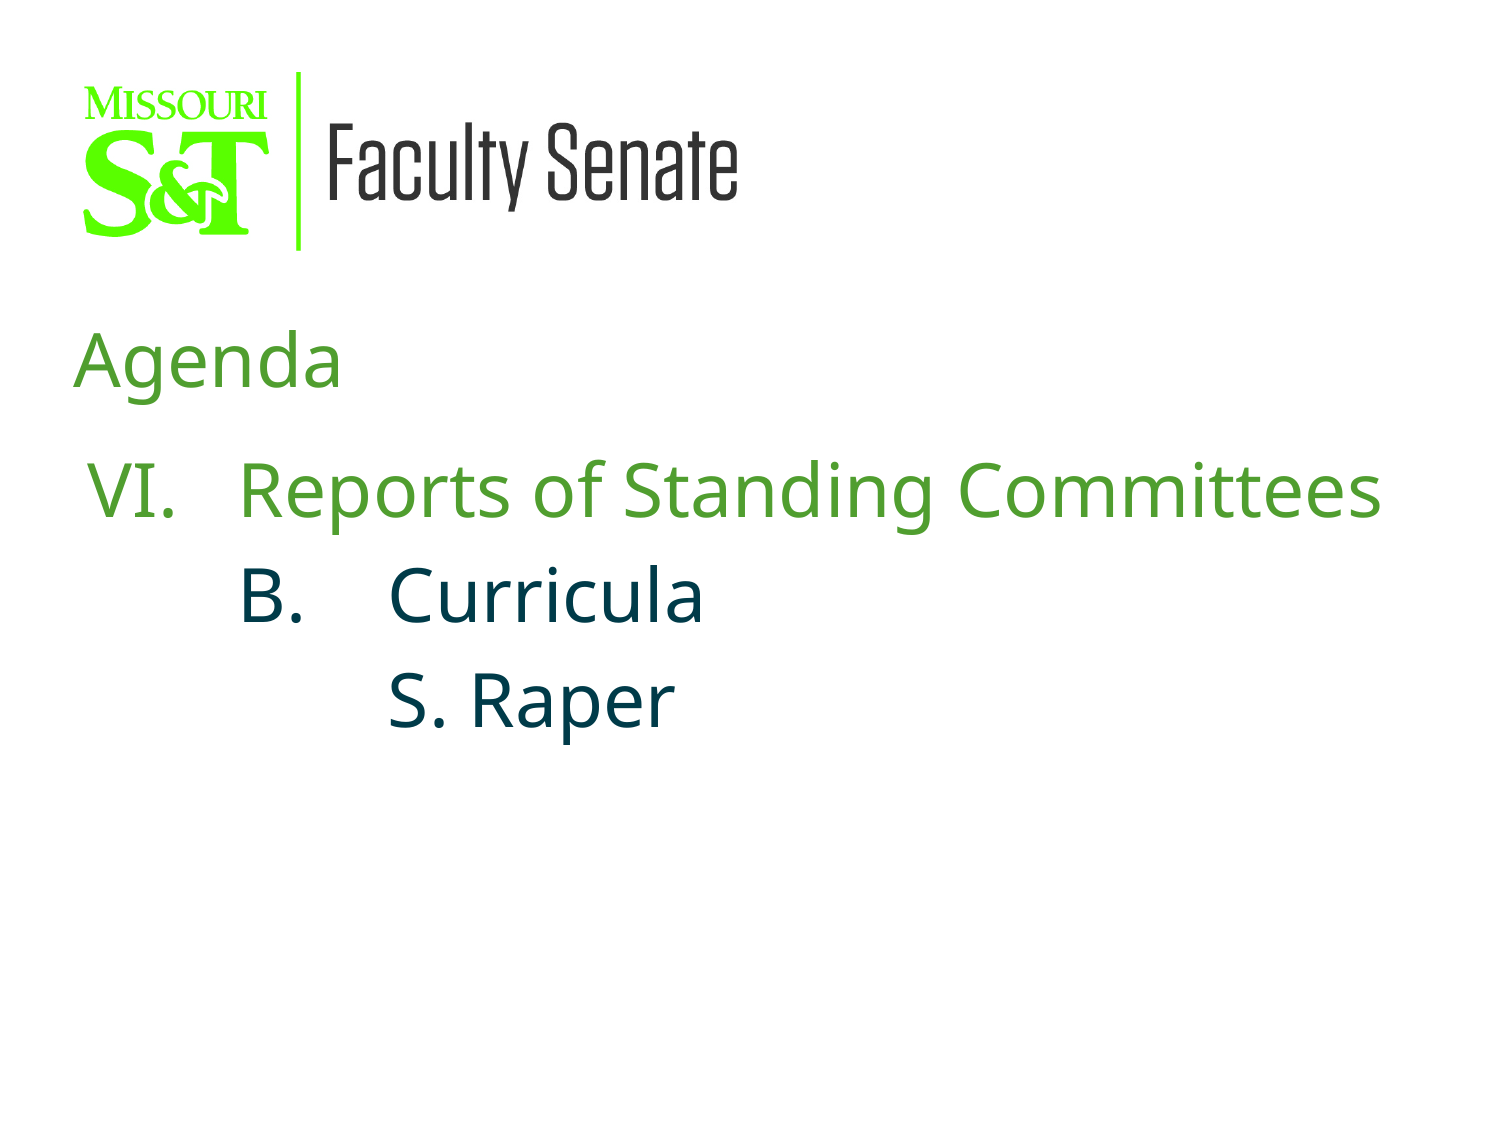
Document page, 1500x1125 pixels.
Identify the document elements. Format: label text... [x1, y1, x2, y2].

picture [83, 72, 737, 251]
list Agenda [58, 315, 1402, 393]
list VI. Reports of Standing Committees B. Curricula S. Raper [73, 435, 1470, 1083]
